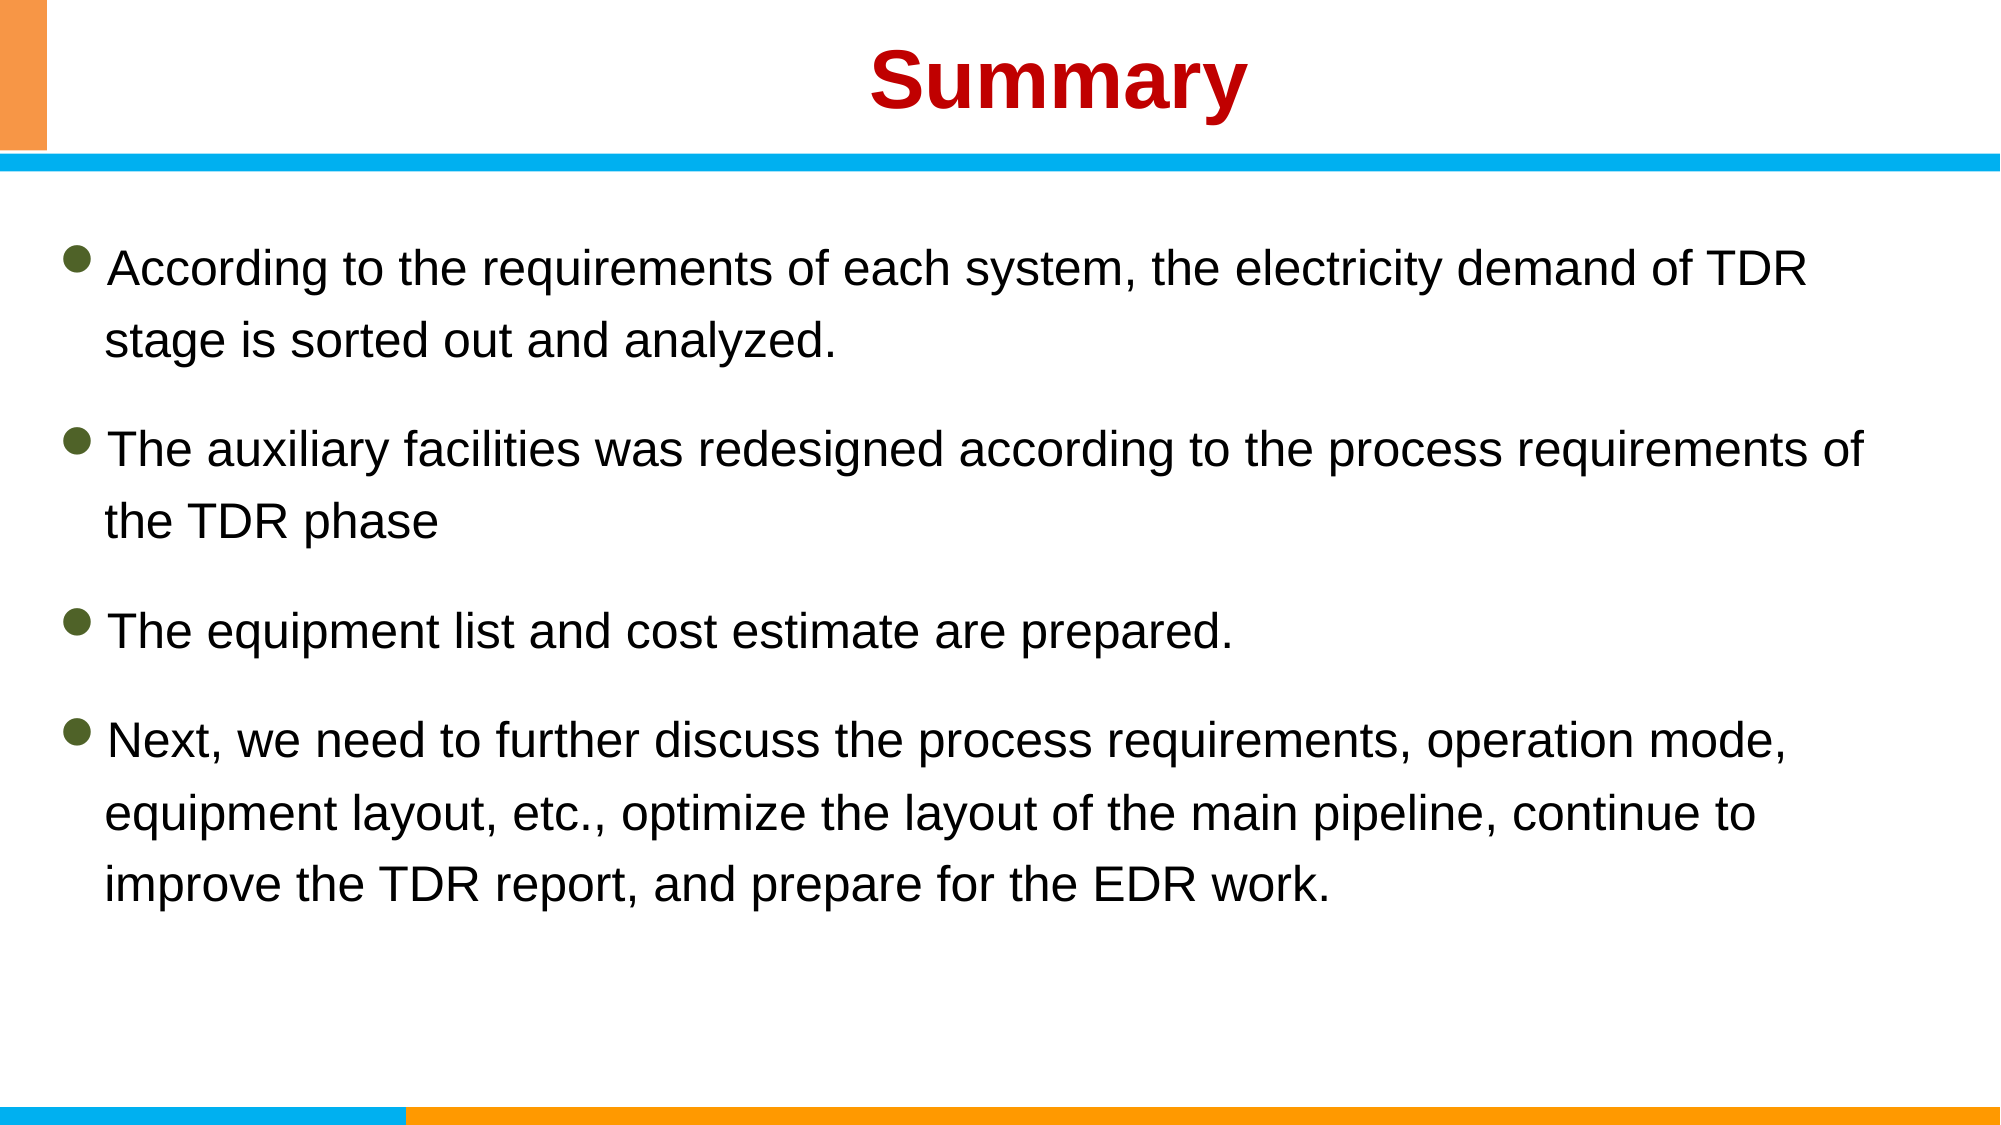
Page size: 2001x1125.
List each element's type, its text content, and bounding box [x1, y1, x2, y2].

text_box According to the requirements of each system, the electricity demand of TDR stage is sorted out and analyzed. The auxiliary facilities was redesigned according to the process requirements of the TDR phase The equipment list and cost estimate are prepared. Next, we need to further discuss the process requirements, operation mode, equipment layout, etc., optimize the layout of the main pipeline, continue to improve the TDR report, and prepare for the EDR work. [44, 216, 1939, 1125]
text_box Summary [173, 21, 1945, 142]
